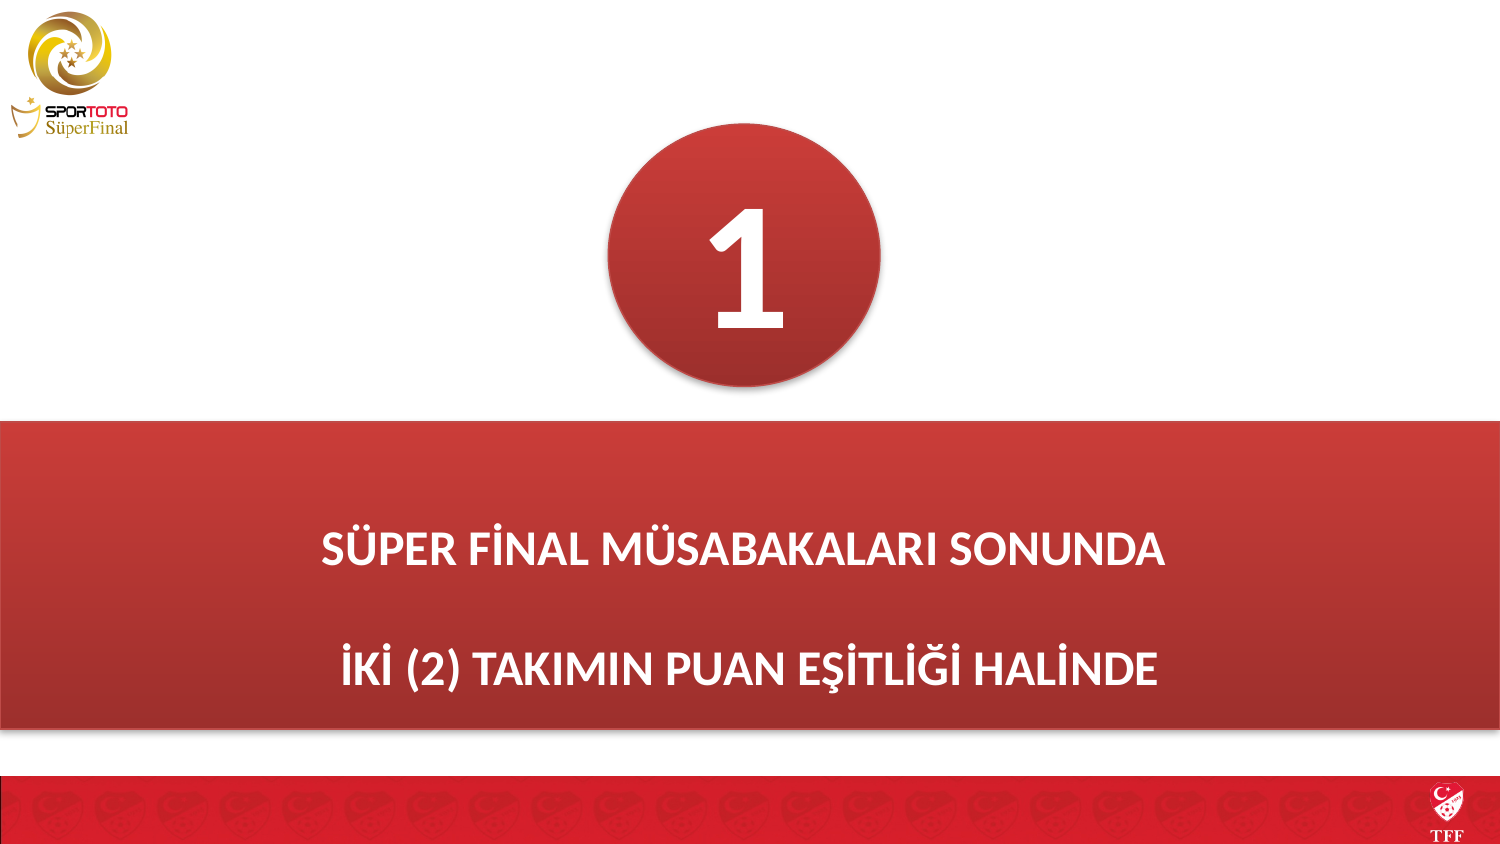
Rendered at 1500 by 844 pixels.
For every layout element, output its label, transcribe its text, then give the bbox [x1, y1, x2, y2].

text_box SÜPER FİNAL MÜSABAKALARI SONUNDA İKİ (2) TAKIMIN PUAN EŞİTLİĞİ HALİNDE [0, 421, 1500, 730]
picture [0, 0, 136, 154]
picture [0, 775, 1500, 844]
text_box 1 [607, 123, 881, 388]
